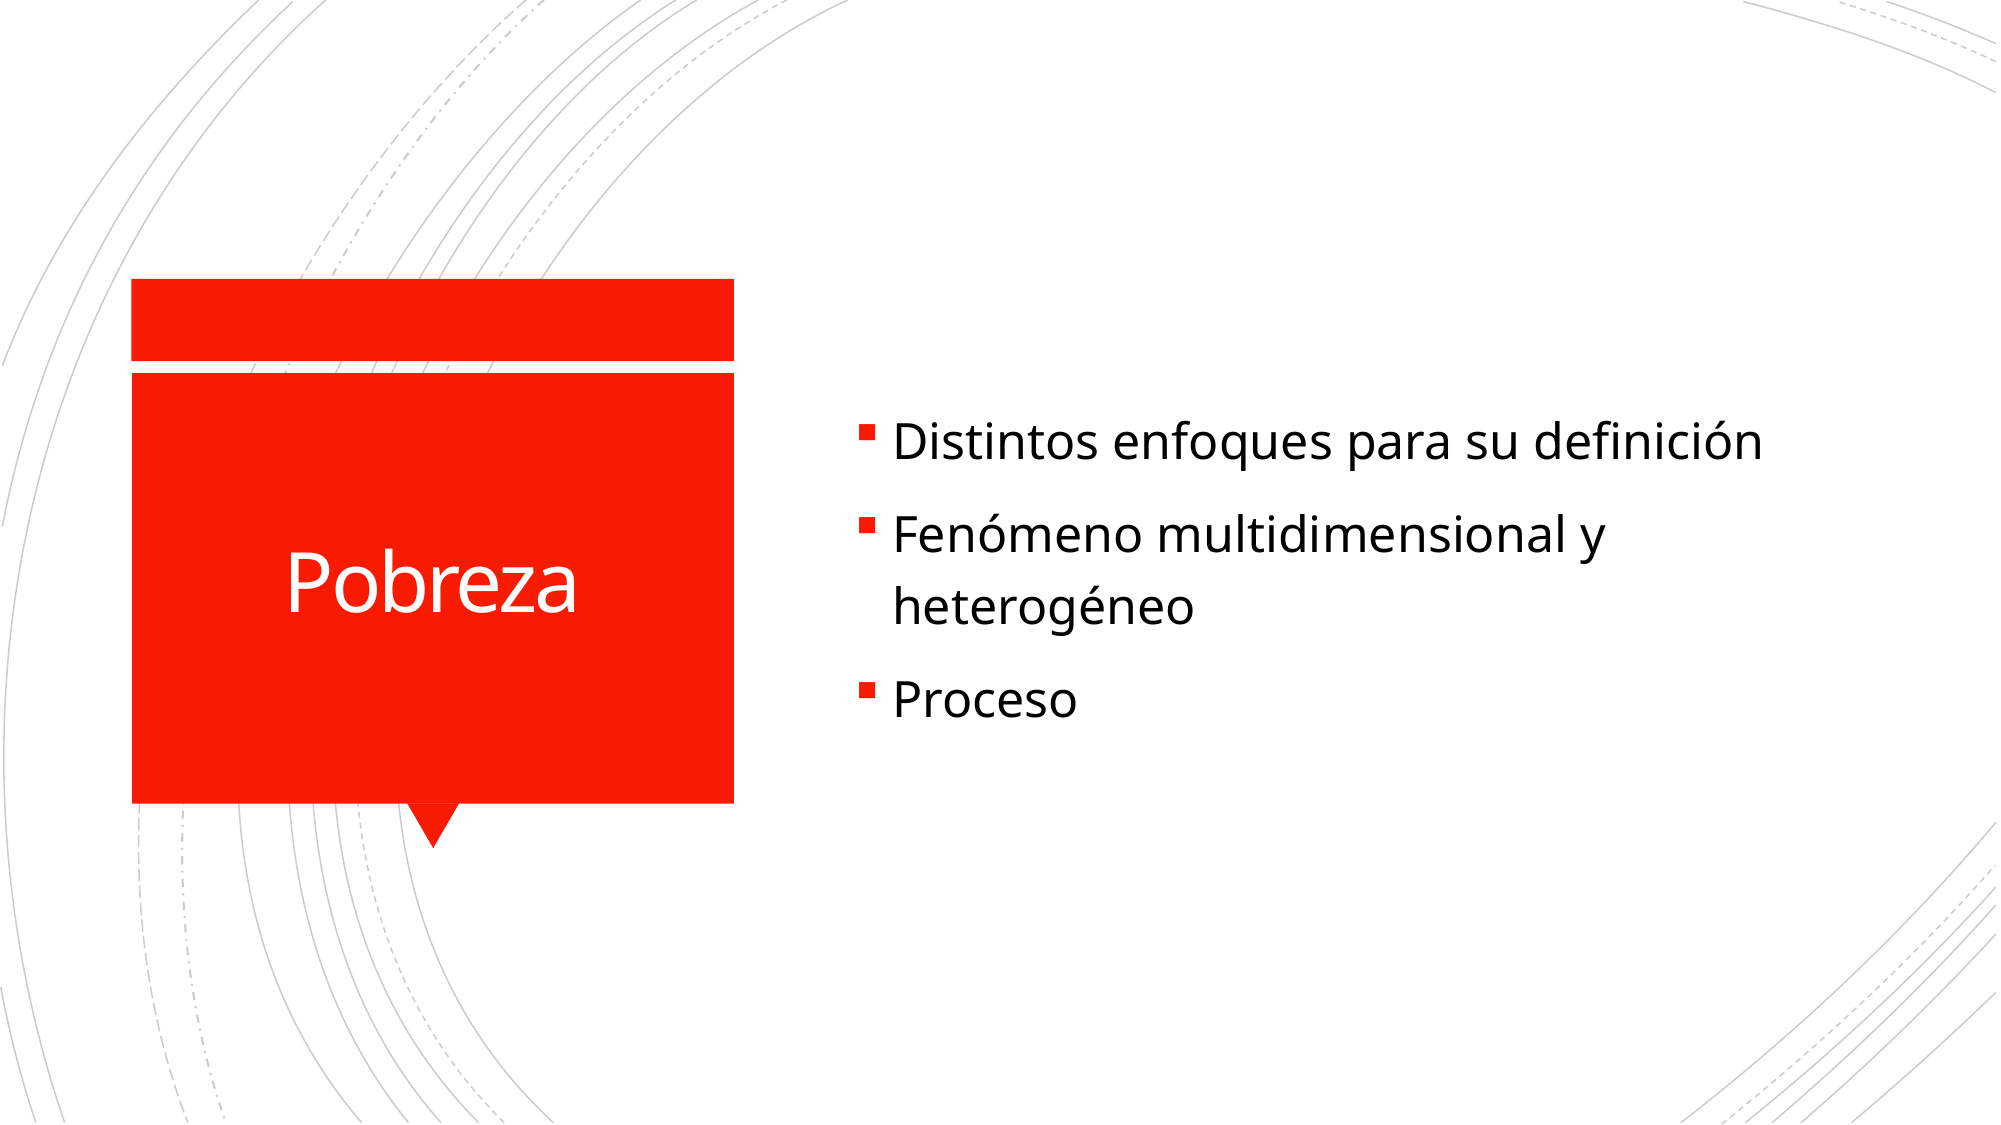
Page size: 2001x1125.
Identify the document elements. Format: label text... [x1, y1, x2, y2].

title Pobreza [145, 385, 720, 789]
list Distintos enfoques para su definición Fenómeno multidimensional y heterogéneo Proceso [839, 131, 1871, 993]
